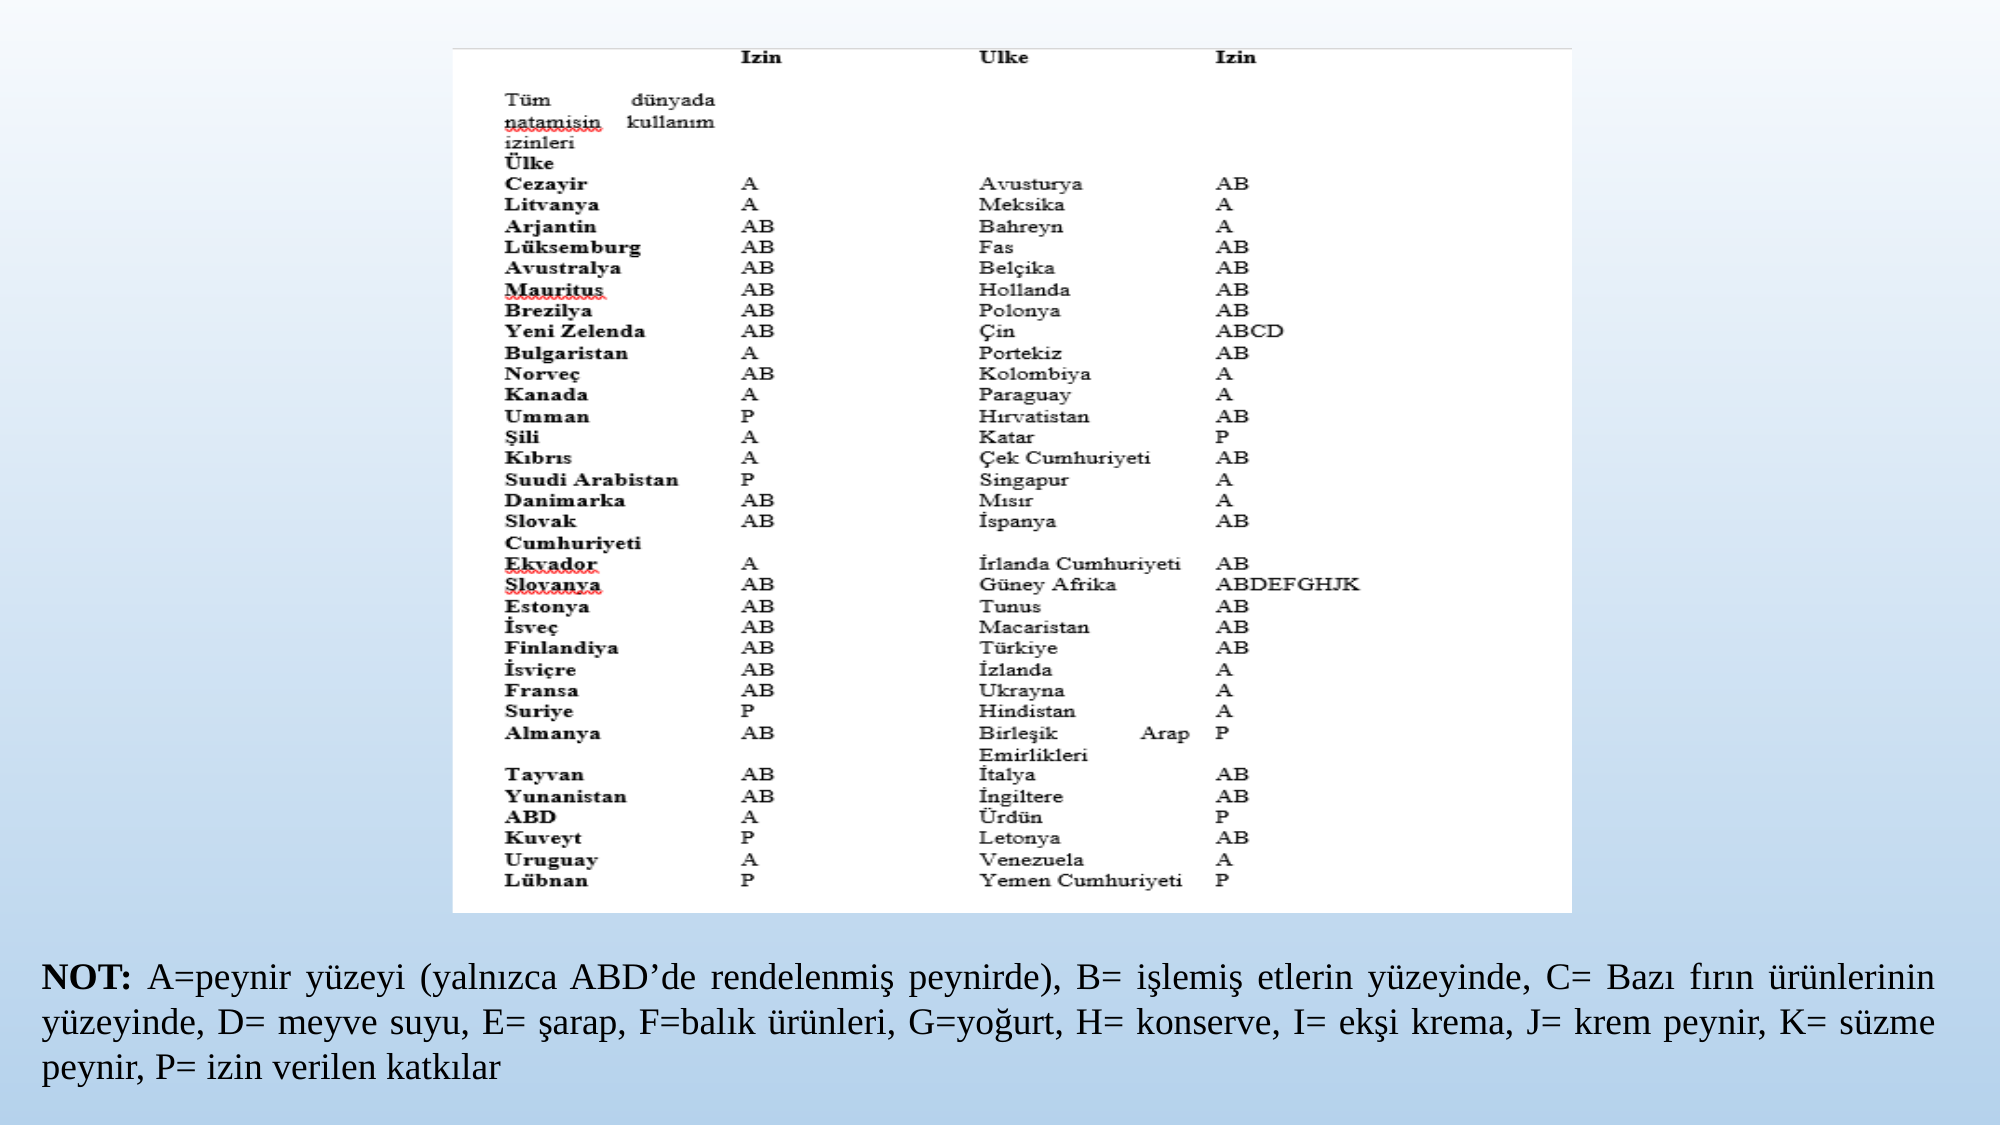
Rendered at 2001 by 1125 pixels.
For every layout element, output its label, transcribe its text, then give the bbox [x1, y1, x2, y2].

text_box NOT: A=peynir yüzeyi (yalnızca ABD’de rendelenmiş peynirde), B= işlemiş etlerin yüzeyinde, C= Bazı fırın ürünlerinin yüzeyinde, D= meyve suyu, E= şarap, F=balık ürünleri, G=yoğurt, H= konserve, I= ekşi krema, J= krem peynir, K= süzme peynir, P= izin verilen katkılar [26, 944, 1953, 1095]
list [452, 48, 1572, 913]
